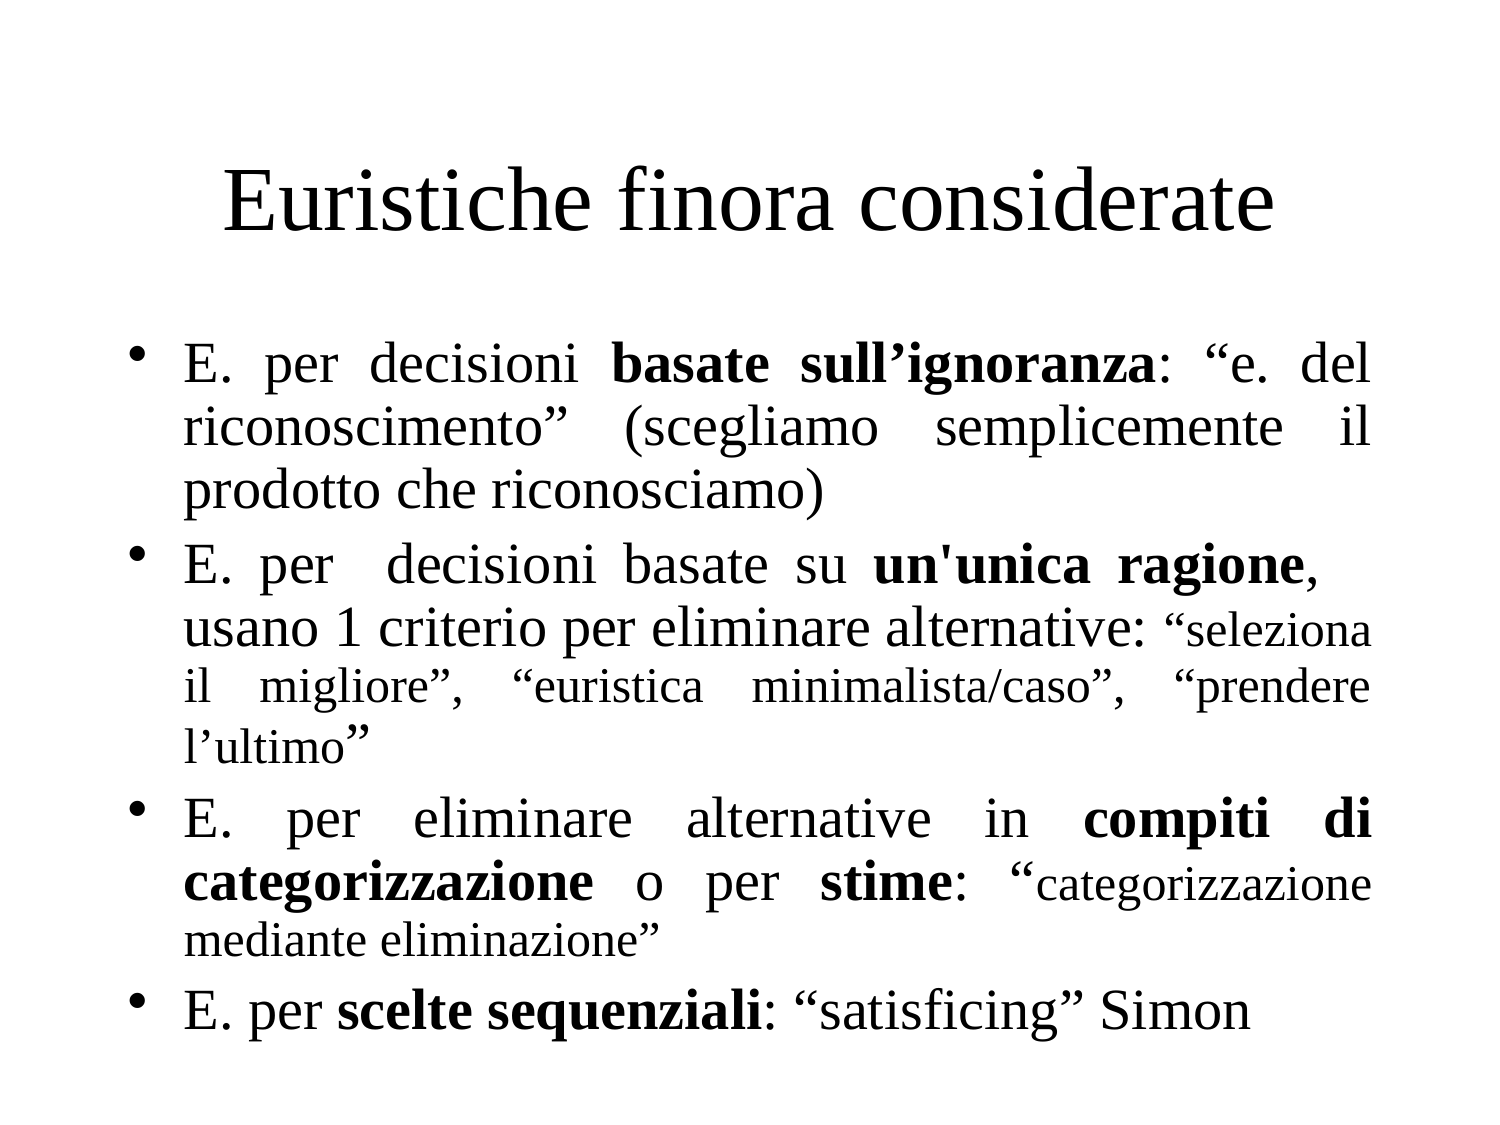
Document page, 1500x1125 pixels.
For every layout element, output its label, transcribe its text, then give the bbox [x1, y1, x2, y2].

list E. per decisioni basate sull’ignoranza: “e. del riconoscimento” (scegliamo semplicemente il prodotto che riconosciamo) E. per decisioni basate su un'unica ragione, usano 1 criterio per eliminare alternative: “seleziona il migliore”, “euristica minimalista/caso”, “prendere l’ultimo” E. per eliminare alternative in compiti di categorizzazione o per stime: “categorizzazione mediante eliminazione” E. per scelte sequenziali: “satisficing” Simon [112, 324, 1388, 1001]
title Euristiche finora considerate [112, 99, 1388, 288]
